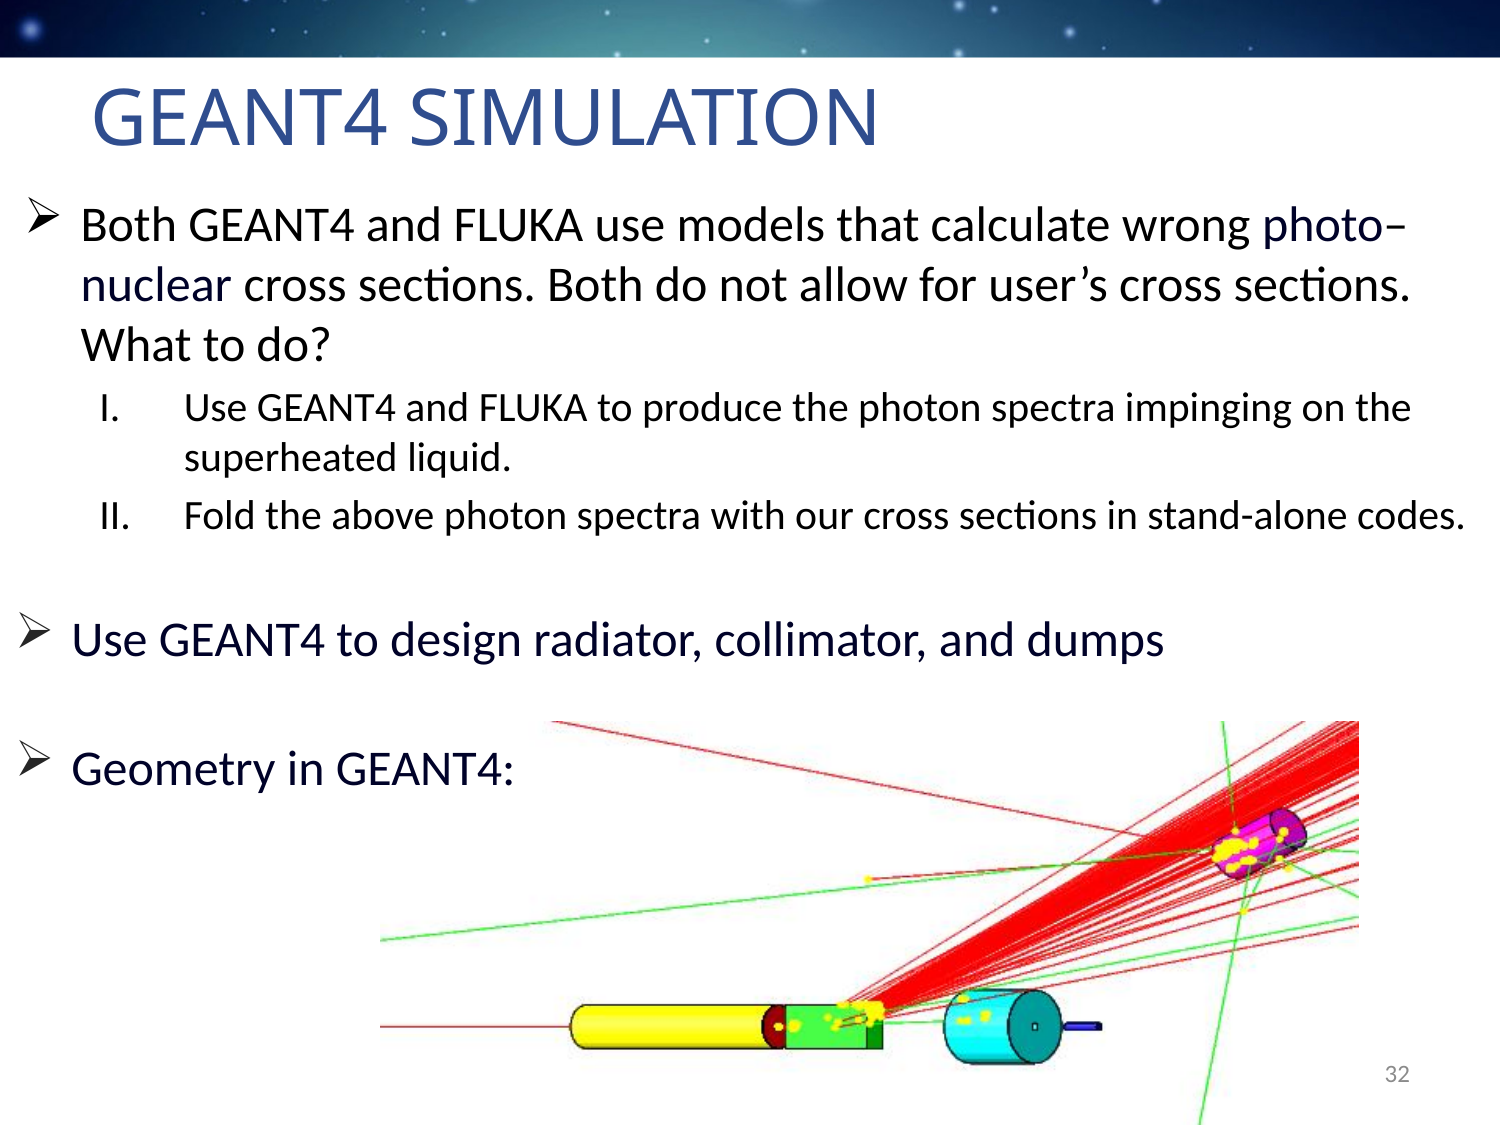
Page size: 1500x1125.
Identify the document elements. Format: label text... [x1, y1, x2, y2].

title GEANT4 Simulation [75, 59, 1425, 170]
picture [0, 0, 1500, 183]
list Both GEANT4 and FLUKA use models that calculate wrong photo–nuclear cross sections. Both do not allow for user’s cross sections. What to do? Use GEANT4 and FLUKA to produce the photon spectra impinging on the superheated liquid. Fold the above photon spectra with our cross sections in stand-alone codes. Use GEANT4 to design radiator, collimator, and dumps Geometry in GEANT4: [0, 183, 1500, 1043]
picture [0, 721, 1500, 1125]
slide_number 32 [1365, 1042, 1425, 1103]
